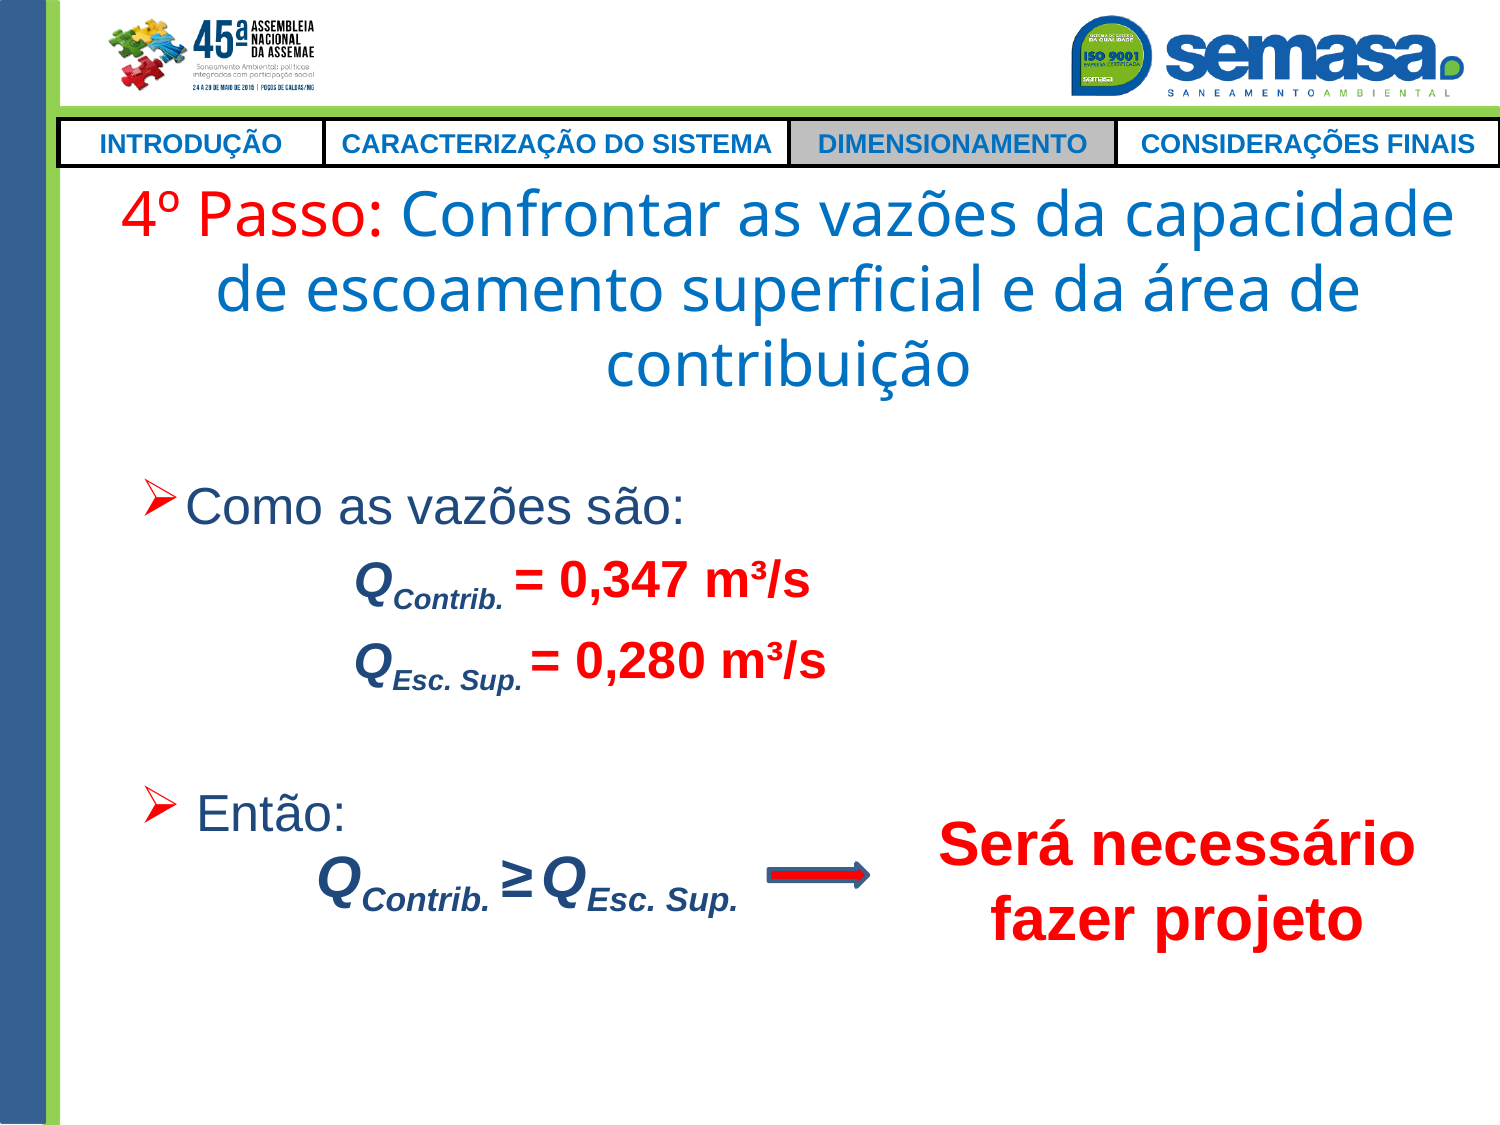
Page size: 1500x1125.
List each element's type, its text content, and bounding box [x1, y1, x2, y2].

text_box QContrib. ≥ QEsc. Sup. [266, 831, 799, 913]
text_box [766, 861, 871, 889]
text_box DIMENSIONAMENTO [789, 119, 1116, 167]
text_box 4º Passo: Confrontar as vazões da capacidade de escoamento superficial e da área de contribuição [76, 258, 1500, 315]
picture [0, 0, 1500, 1125]
text_box Como as vazões são: QContrib. = 0,347 m³/s QEsc. Sup. = 0,280 m³/s Então: [124, 465, 1394, 950]
text_box CARACTERIZAÇÃO DO SISTEMA [324, 119, 789, 167]
text_box CONSIDERAÇÕES FINAIS [1116, 118, 1500, 167]
text_box Será necessário fazer projeto [873, 795, 1483, 973]
text_box INTRODUÇÃO [58, 119, 324, 167]
